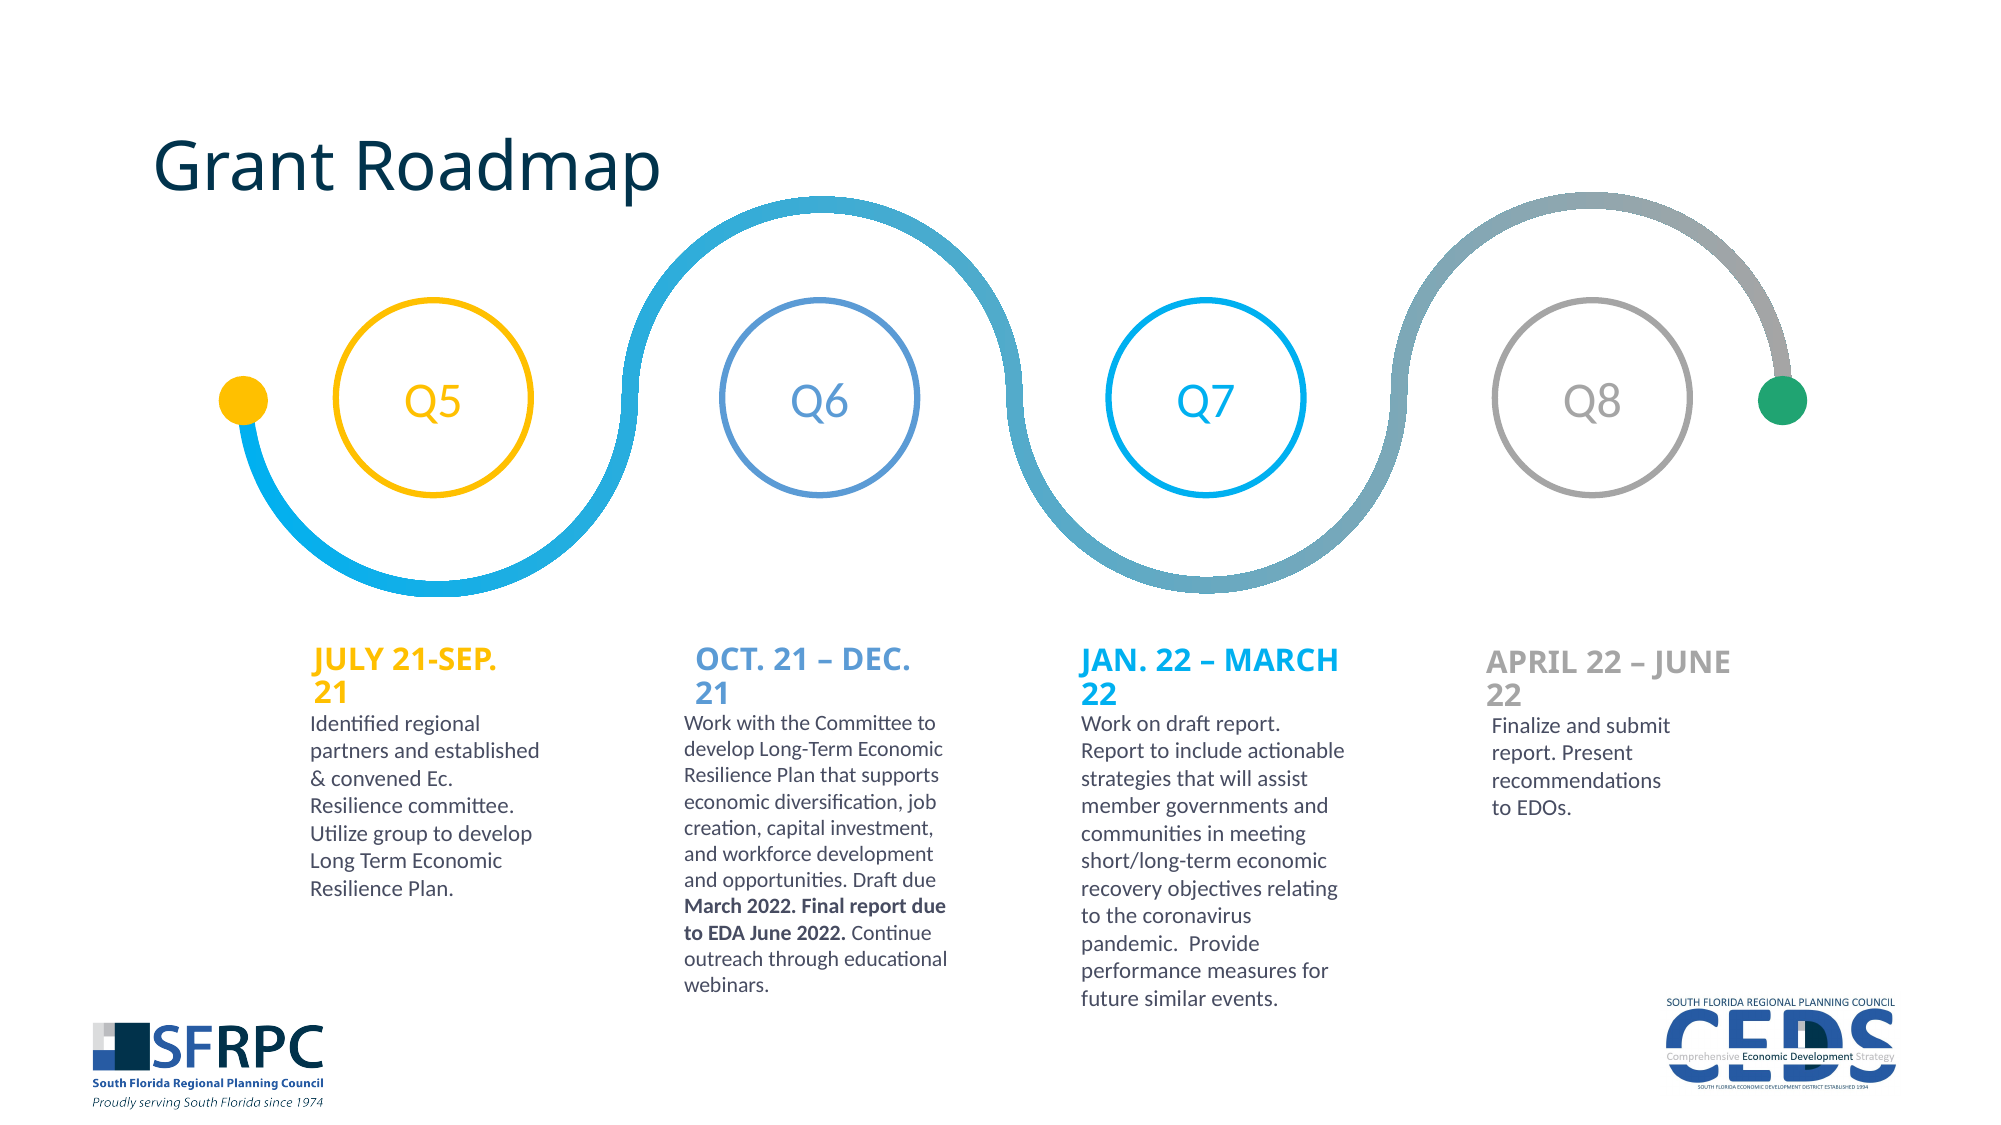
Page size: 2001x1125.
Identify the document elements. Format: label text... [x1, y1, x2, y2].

list APRIL 22 – JUNE 22 [1470, 638, 1761, 677]
list JULY 21-SEP. 21 [298, 635, 520, 674]
list Identified regional partners and established & convened Ec. Resilience committee. Utilize group to develop Long Term Economic Resilience Plan. [295, 701, 567, 789]
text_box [224, 192, 1801, 598]
title Grant Roadmap [137, 59, 1863, 278]
list Work on draft report. Report to include actionable strategies that will assist member governments and communities in meeting short/long-term economic recovery objectives relating to the coronavirus pandemic. Provide performance measures for future similar events. [1066, 701, 1362, 789]
list JAN. 22 – MARCH 22 [1066, 637, 1356, 675]
list OCT. 21 – DEC. 21 [680, 636, 941, 674]
list Finalize and submit report. Present recommendations to EDOs. [1476, 702, 1701, 790]
picture [88, 1017, 328, 1113]
picture [1660, 991, 1901, 1096]
list Work with the Committee to develop Long-Term Economic Resilience Plan that supports economic diversification, job creation, capital investment, and workforce development and opportunities. Draft due March 2022. Final report due to EDA June 2022. Continue outreach through educational webinars. [669, 701, 964, 815]
